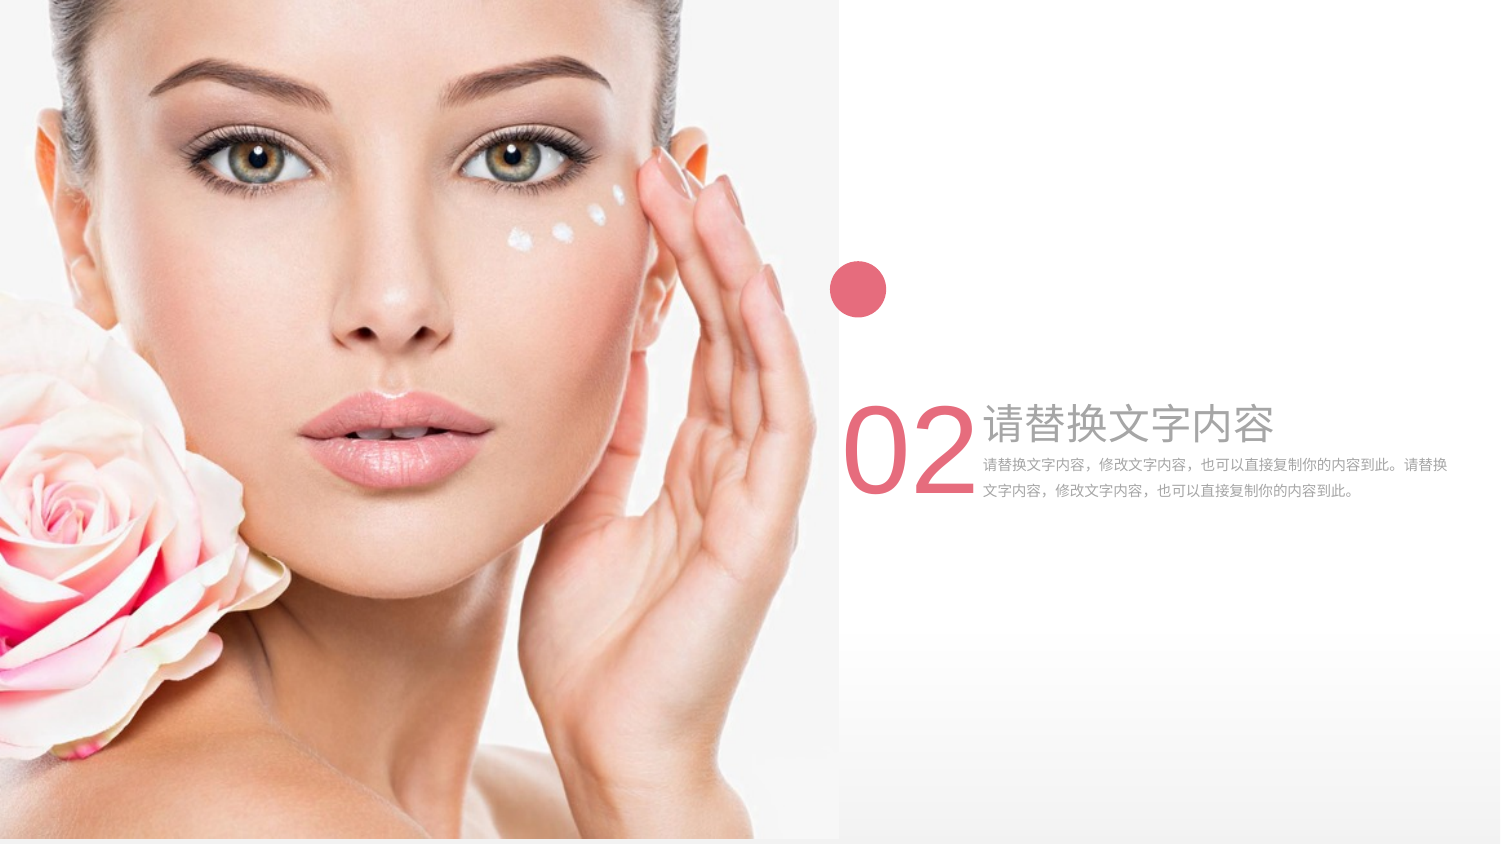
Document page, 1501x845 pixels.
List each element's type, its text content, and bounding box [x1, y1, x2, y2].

text_box [839, 261, 887, 318]
picture [0, 0, 839, 839]
text_box 请替换文字内容 [982, 382, 1316, 446]
text_box 02 [839, 363, 1014, 525]
text_box 请替换文字内容，修改文字内容，也可以直接复制你的内容到此。请替换文字内容，修改文字内容，也可以直接复制你的内容到此。 [982, 446, 1448, 500]
